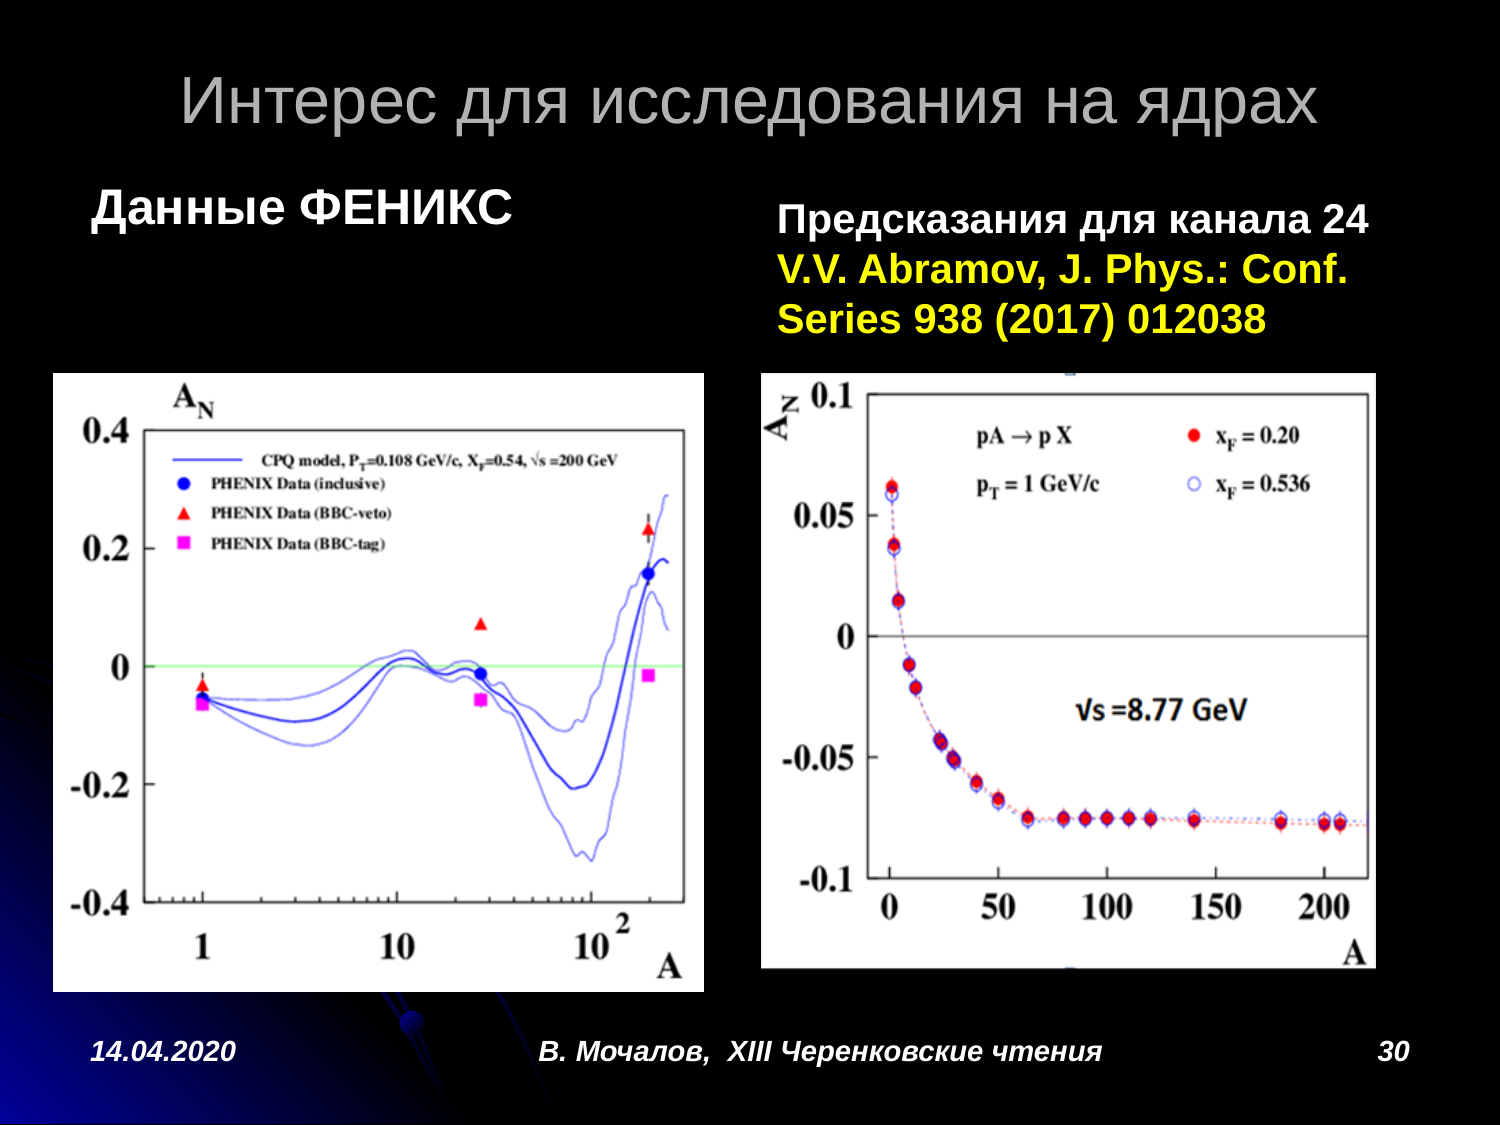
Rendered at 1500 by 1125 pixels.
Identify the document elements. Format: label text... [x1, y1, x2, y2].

list Предсказания для канала 24 V.V. Abramov, J. Phys.: Conf. Series 938 (2017) 012038 [761, 149, 1425, 350]
title Интерес для исследования на ядрах [75, 45, 1425, 149]
slide_number 30 [1246, 1025, 1425, 1100]
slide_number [75, 1025, 425, 1100]
footer В. Мочалов, XIII Черенковские чтения [442, 1025, 1199, 1100]
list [52, 373, 704, 992]
list Данные ФЕНИКС [76, 137, 740, 243]
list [761, 373, 1377, 994]
